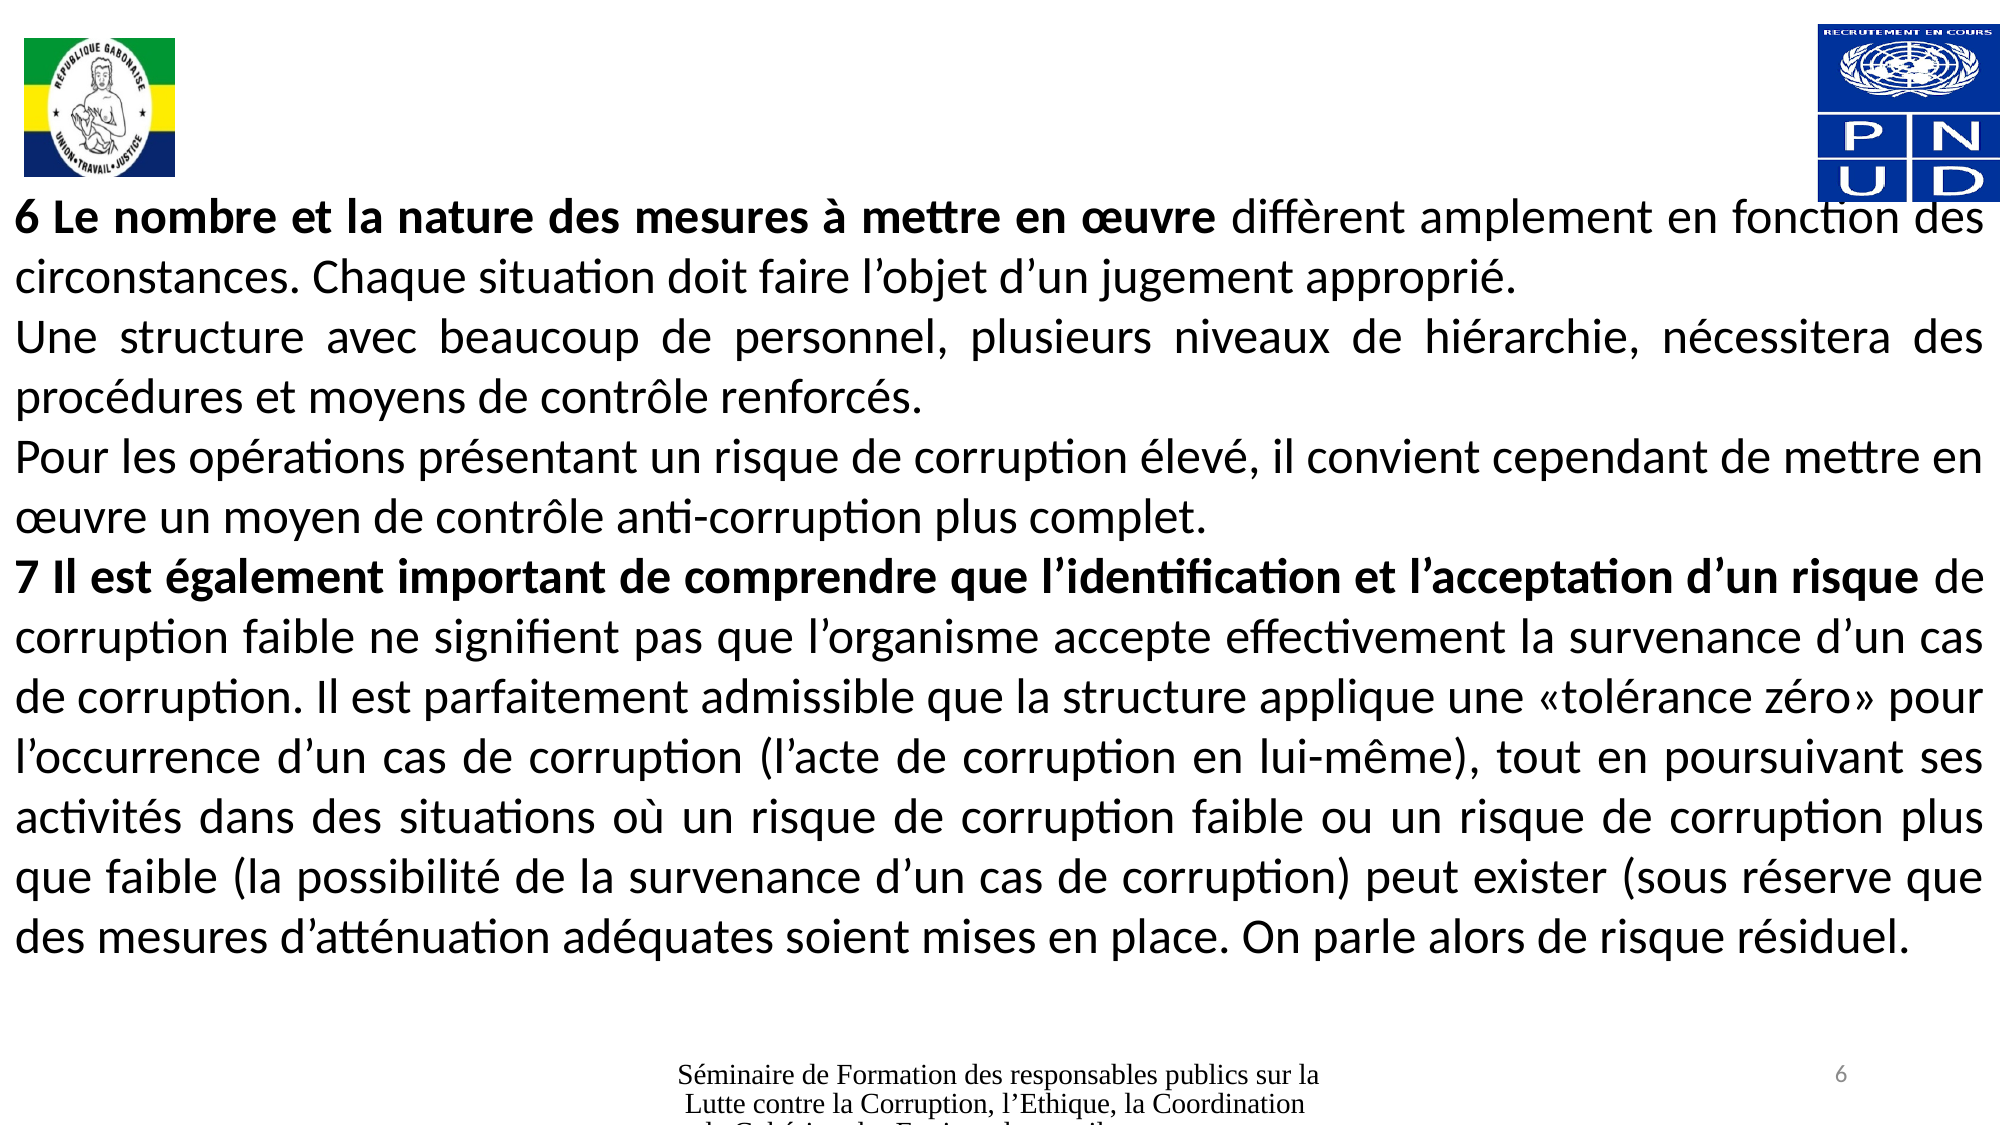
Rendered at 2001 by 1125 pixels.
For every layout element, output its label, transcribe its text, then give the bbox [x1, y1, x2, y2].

picture [1770, 0, 2000, 202]
text_box [760, 1032, 2000, 1125]
picture [0, 13, 175, 177]
text_box 6 Le nombre et la nature des mesures à mettre en œuvre diffèrent amplement en fonction des circonstances. Chaque situation doit faire l’objet d’un jugement approprié. Une structure avec beaucoup de personnel, plusieurs niveaux de hiérarchie, nécessitera des procédures et moyens de contrôle renforcés. Pour les opérations présentant un risque de corruption élevé, il convient cependant de mettre en œuvre un moyen de contrôle anti-corruption plus complet. 7 Il est également important de comprendre que l’identification et l’acceptation d’un risque de corruption faible ne signifient pas que l’organisme accepte effectivement la survenance d’un cas de corruption. Il est parfaitement admissible que la structure applique une «tolérance zéro» pour l’occurrence d’un cas de corruption (l’acte de corruption en lui-même), tout en poursuivant ses activités dans des situations où un risque de corruption faible ou un risque de corruption plus que faible (la possibilité de la survenance d’un cas de corruption) peut exister (sous réserve que des mesures d’atténuation adéquates soient mises en place. On parle alors de risque résiduel. [0, 176, 2000, 1032]
footer Séminaire de Formation des responsables publics sur la Lutte contre la Corruption, l’Ethique, la Coordination et la Cohésion des Equipes de travail [662, 1042, 760, 1103]
